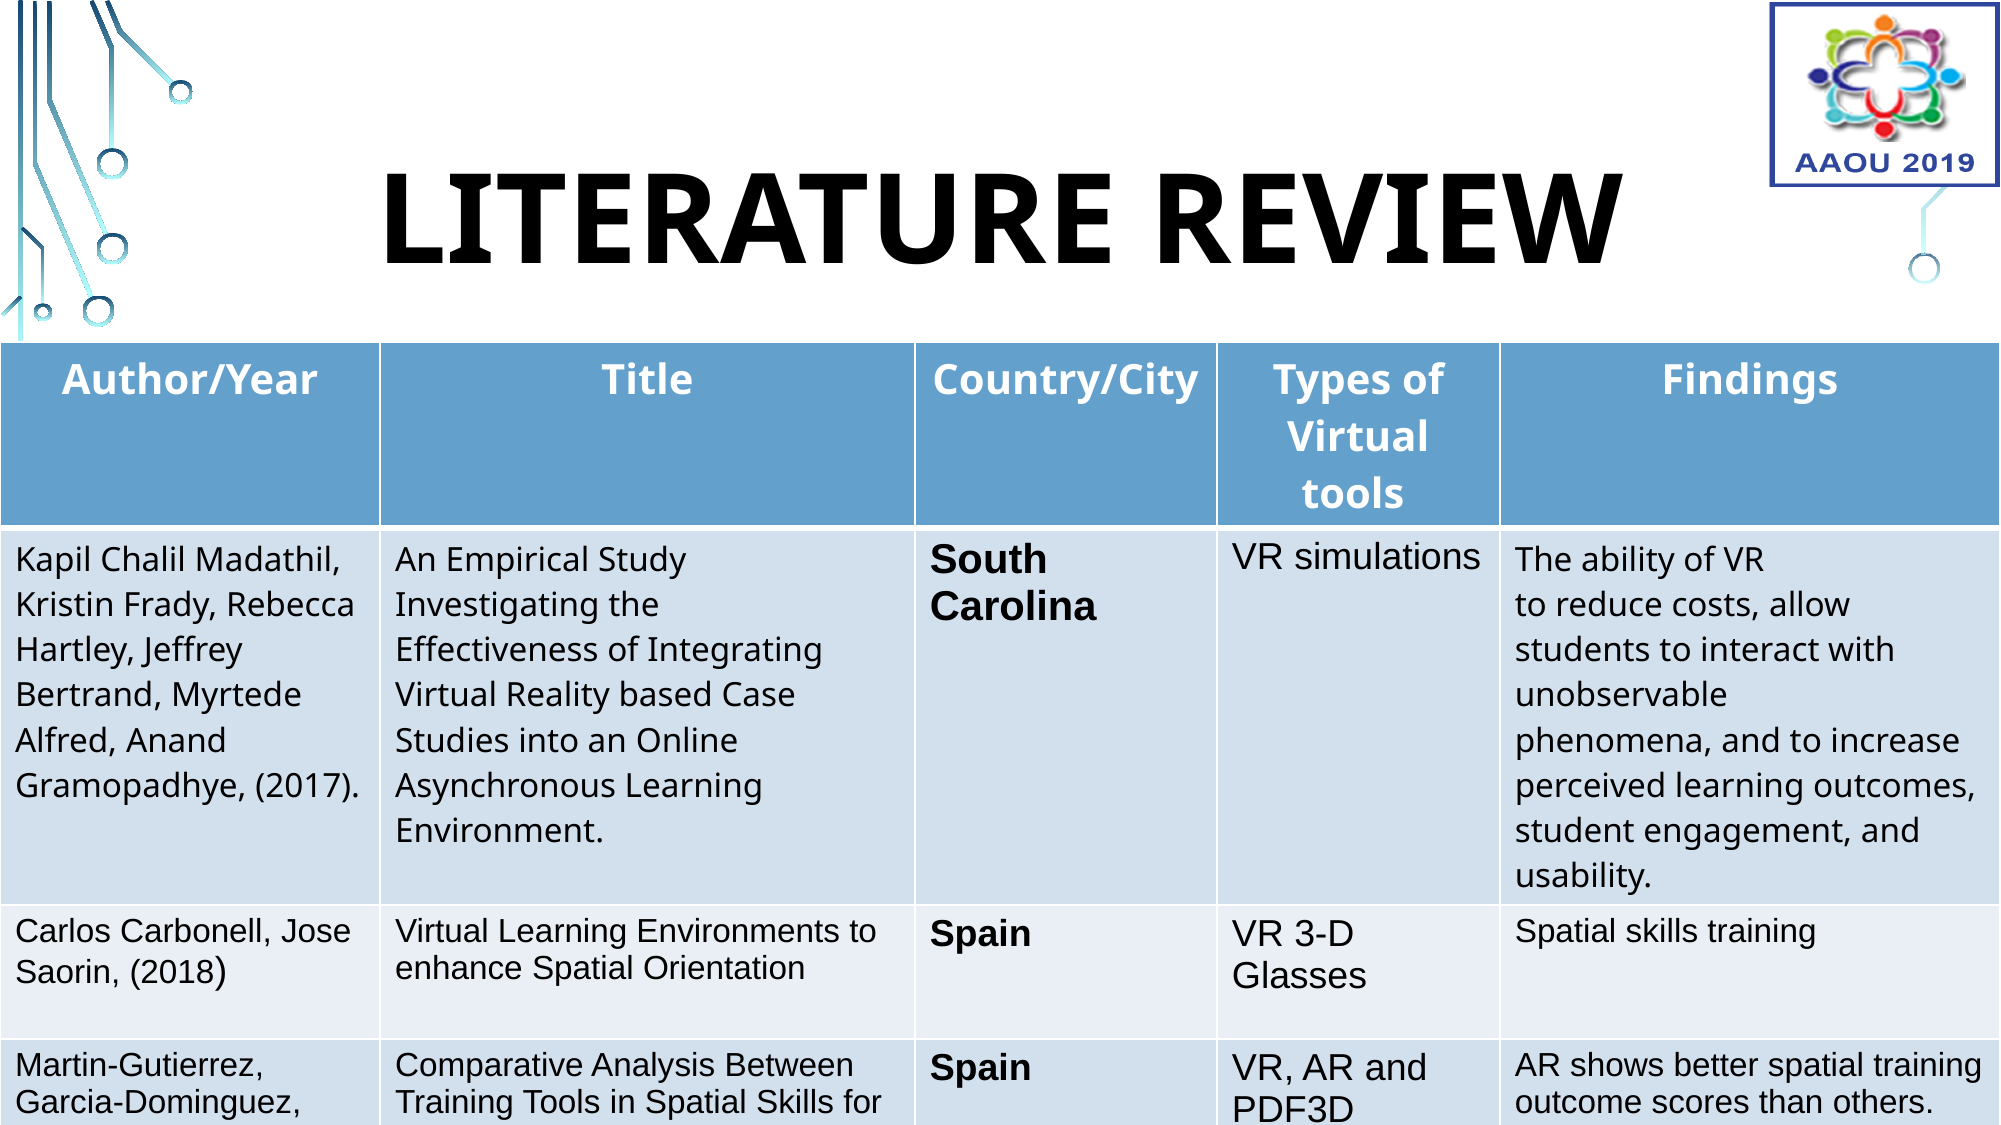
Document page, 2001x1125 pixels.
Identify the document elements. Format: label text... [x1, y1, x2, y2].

table_cell VR, AR and PDF3D [1218, 1040, 1499, 1125]
table_cell South Carolina [916, 531, 1216, 904]
table_header Title [381, 343, 914, 525]
table_cell Spatial skills training [1501, 906, 1999, 1038]
table_cell AR shows better spatial training outcome scores than others. [1501, 1040, 1999, 1125]
table_cell Virtual Learning Environments to enhance Spatial Orientation [381, 906, 914, 1038]
table_cell An Empirical Study Investigating the Effectiveness of Integrating Virtual Reality based Case Studies into an Online Asynchronous Learning Environment. [381, 531, 914, 904]
table_cell Carlos Carbonell, Jose Saorin, (2018) [1, 906, 379, 1038]
table_header Types of Virtual tools [1218, 343, 1499, 525]
table_header Author/Year [1, 343, 379, 525]
table_cell Kapil Chalil Madathil, Kristin Frady, Rebecca Hartley, Jeffrey Bertrand, Myrtede Alfred, Anand Gramopadhye, (2017). [1, 531, 379, 904]
table_header Country/City [916, 343, 1216, 525]
picture [1768, 0, 2000, 188]
table_cell The ability of VR to reduce costs, allow students to interact with unobservable phenomena, and to increase perceived learning outcomes, student engagement, and usability. [1501, 531, 1999, 904]
table_cell Spain [916, 1040, 1216, 1125]
table_header Findings [1501, 343, 1999, 525]
table_cell Martin-Gutierrez, Garcia-Dominguez, Roca-Gonzalez, Sanjuan-Hernan Perez, Mato-Carrodeguas, (2013). [1, 1040, 379, 1125]
title Literature Review [187, 101, 1813, 341]
table_cell VR simulations [1218, 531, 1499, 904]
table_cell Comparative Analysis Between Training Tools in Spatial Skills for Engineering Graphic Students Based on VR, AR and PDF3D Technologies [381, 1040, 914, 1125]
table_cell Spain [916, 906, 1216, 1038]
table_cell VR 3-D Glasses [1218, 906, 1499, 1038]
